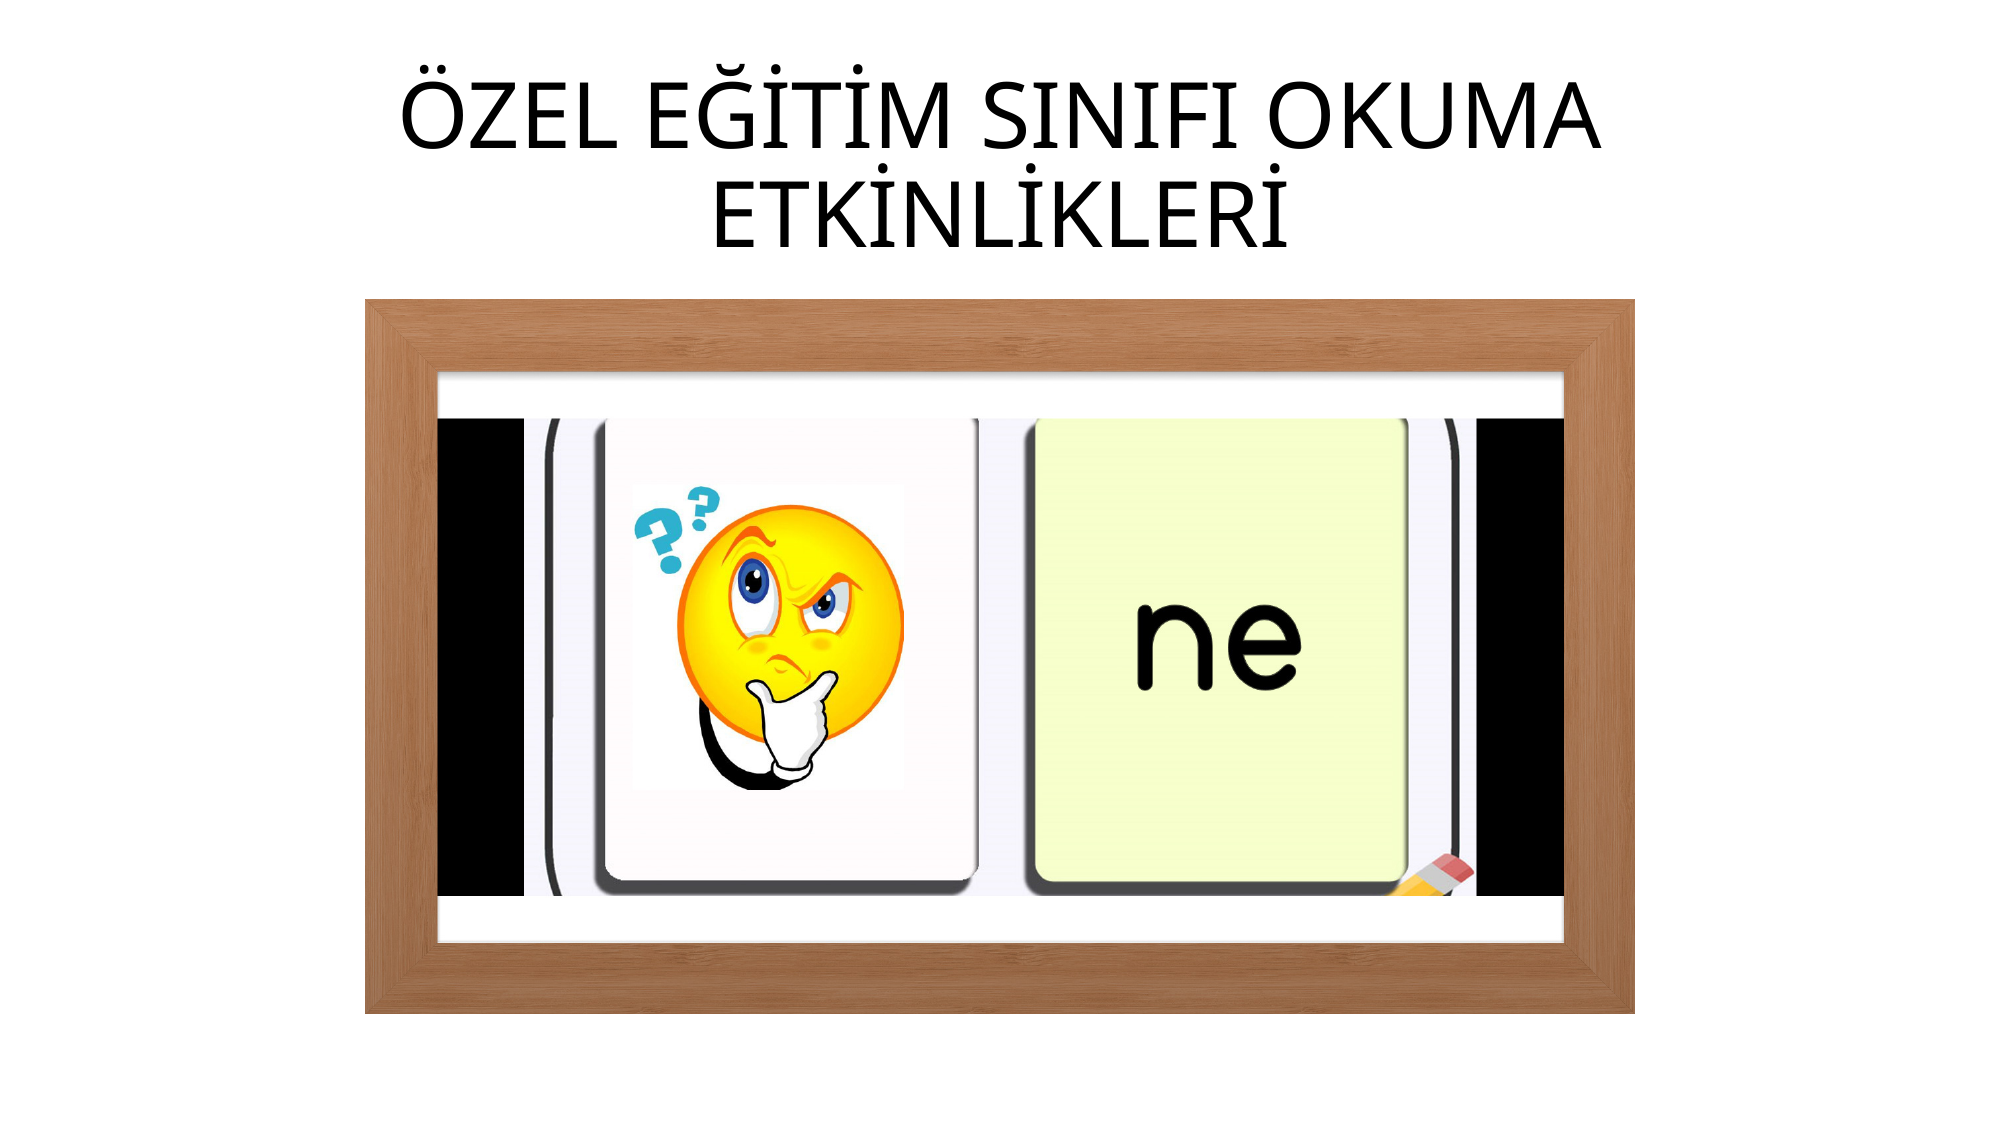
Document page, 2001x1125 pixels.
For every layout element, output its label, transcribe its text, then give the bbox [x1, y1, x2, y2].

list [365, 299, 1635, 1014]
title ÖZEL EĞİTİM SINIFI OKUMA ETKİNLİKLERİ [137, 59, 1863, 278]
